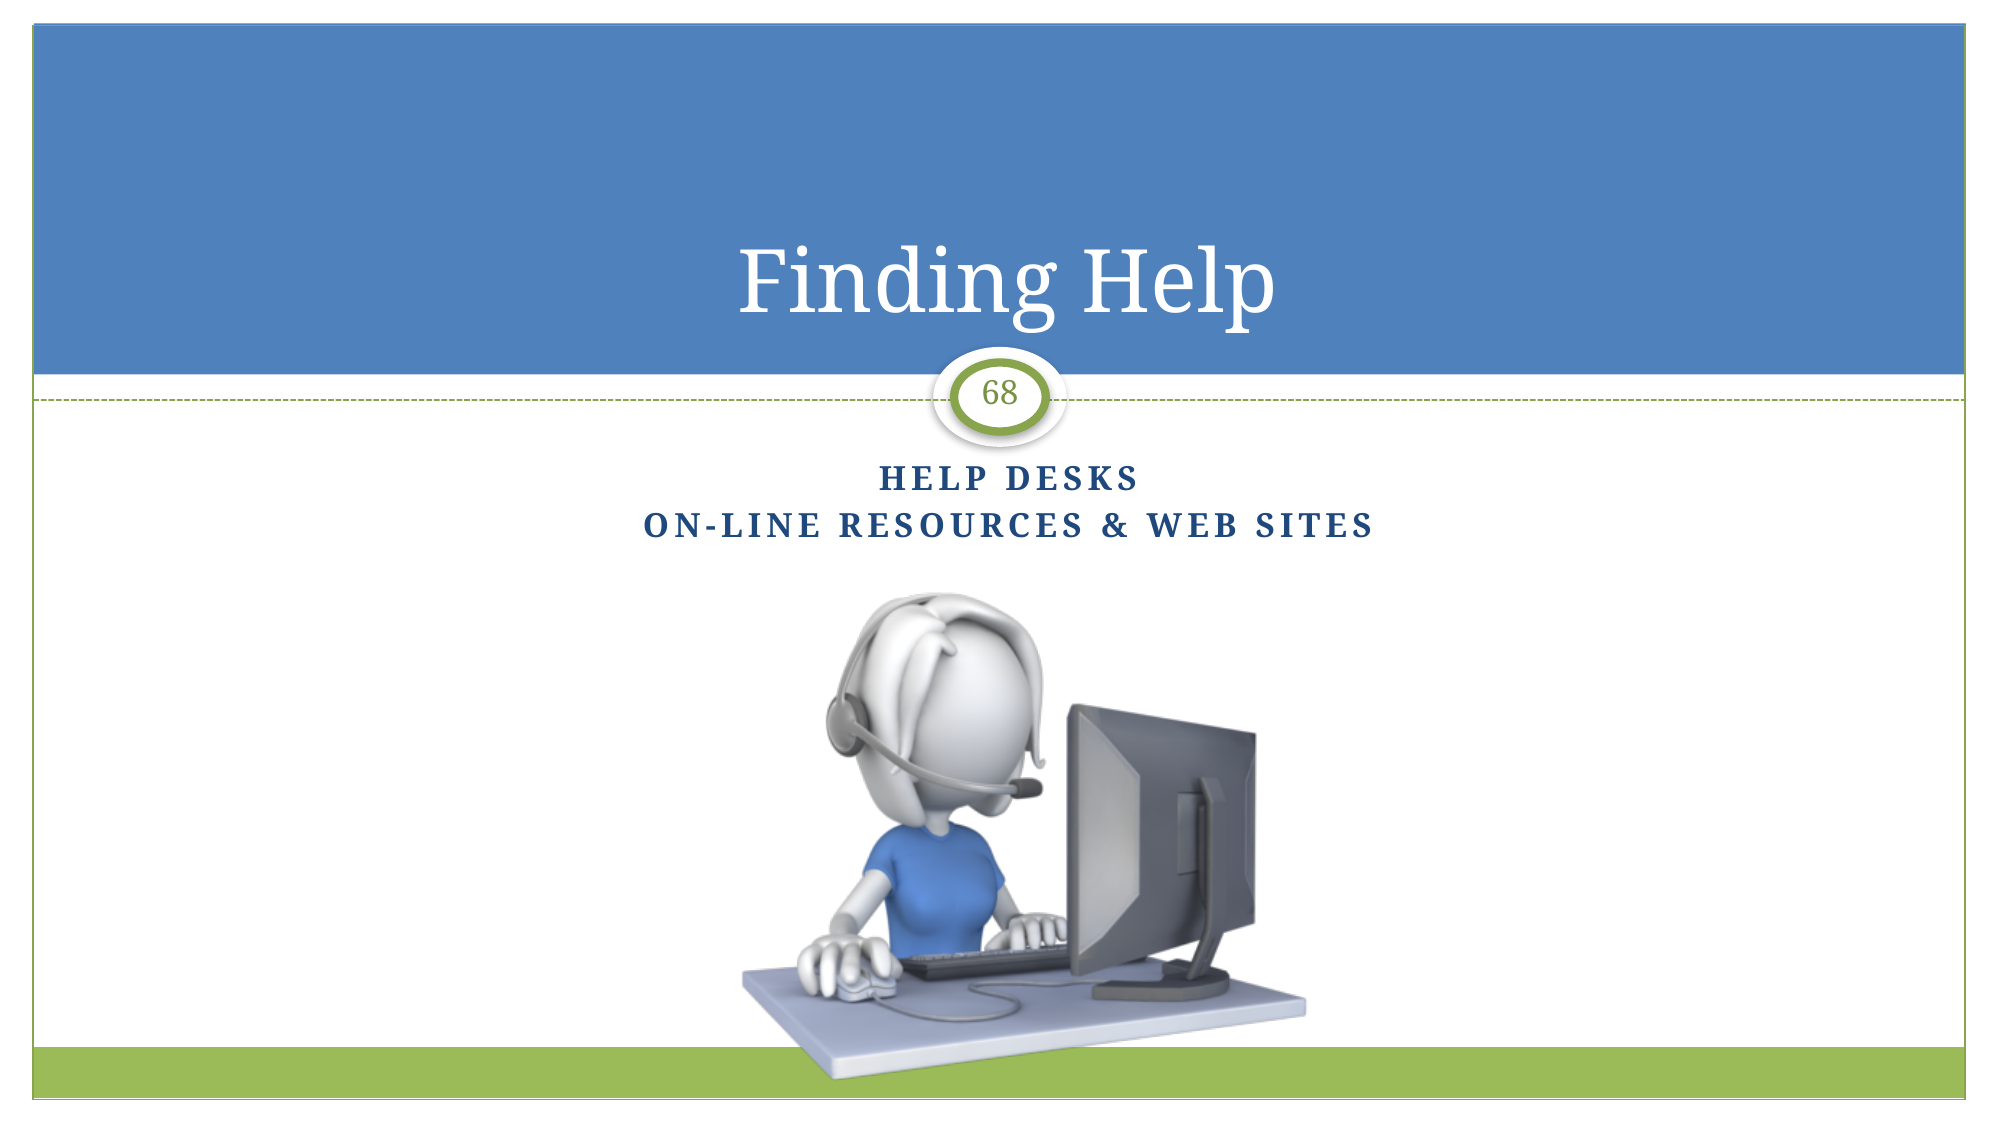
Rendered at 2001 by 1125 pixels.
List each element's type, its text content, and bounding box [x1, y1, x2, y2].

title Finding Help [157, 87, 1858, 338]
list Help Desks On-line resources & Web sites [299, 449, 1717, 725]
slide_number 68 [950, 357, 1050, 430]
picture [737, 537, 1313, 1113]
